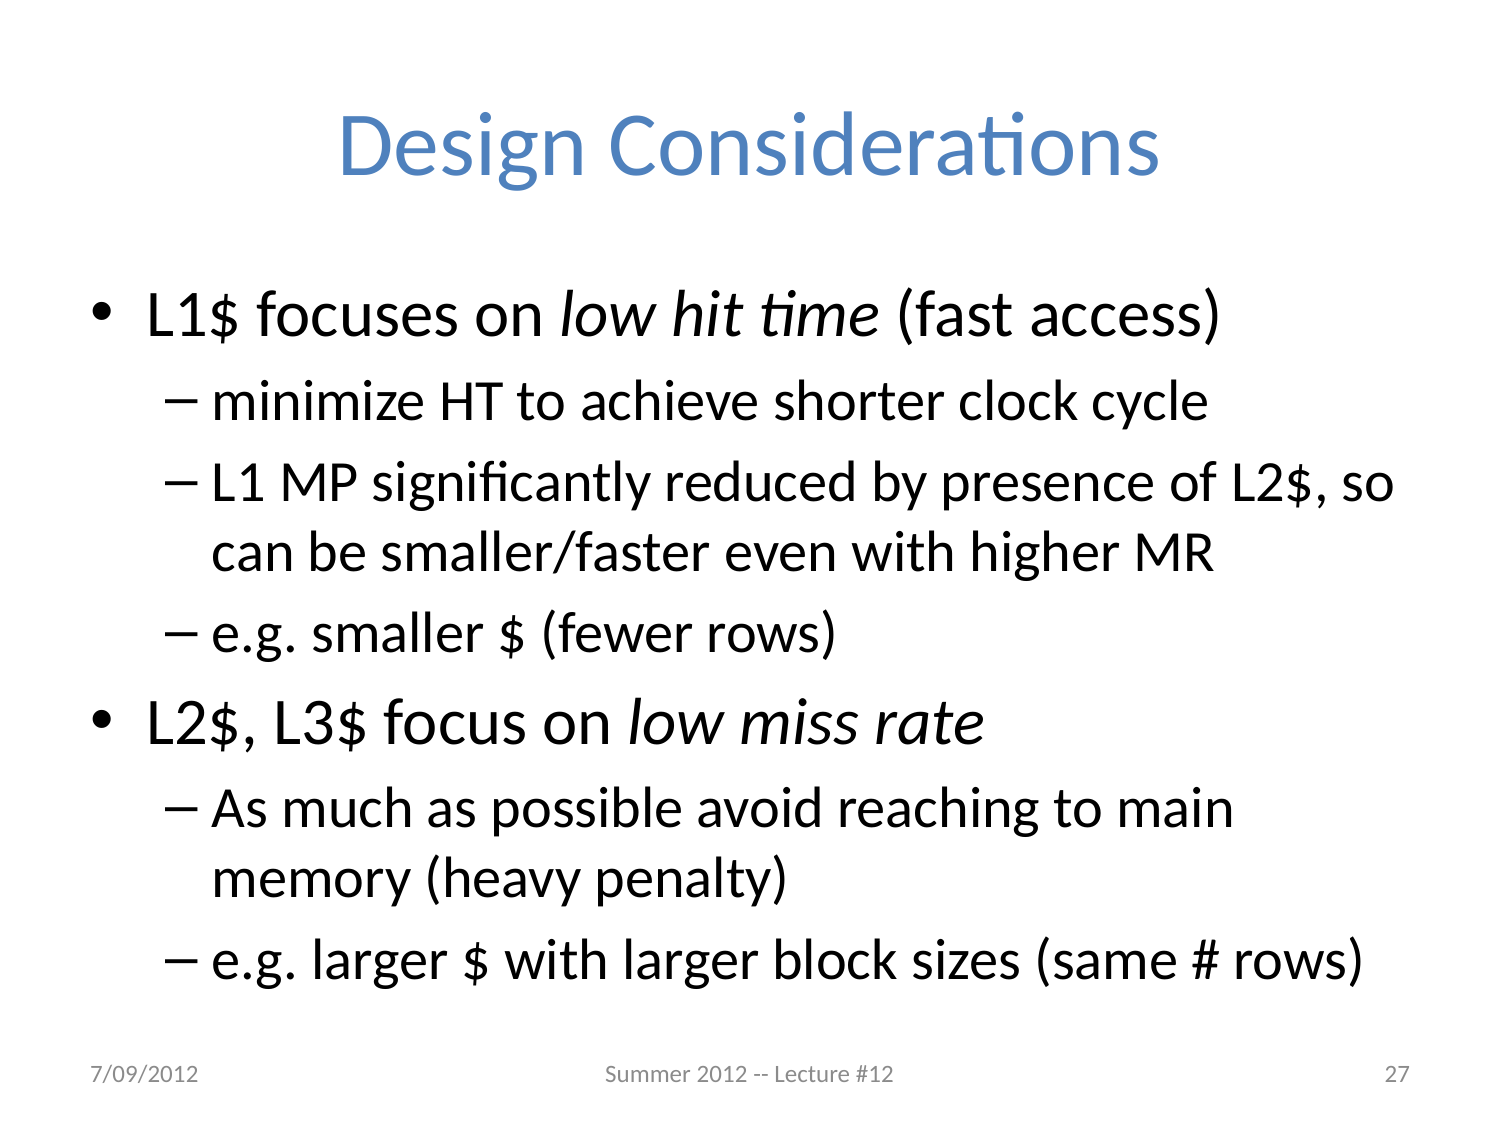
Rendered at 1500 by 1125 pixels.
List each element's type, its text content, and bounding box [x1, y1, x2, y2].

footer Summer 2012 -- Lecture #12 [512, 1042, 988, 1103]
list L1$ focuses on low hit time (fast access) minimize HT to achieve shorter clock cycle L1 MP significantly reduced by presence of L2$, so can be smaller/faster even with higher MR e.g. smaller $ (fewer rows) L2$, L3$ focus on low miss rate As much as possible avoid reaching to main memory (heavy penalty) e.g. larger $ with larger block sizes (same # rows) [75, 262, 1425, 1073]
title Design Considerations [75, 45, 1425, 233]
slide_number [75, 1042, 425, 1103]
slide_number 27 [1074, 1042, 1425, 1103]
